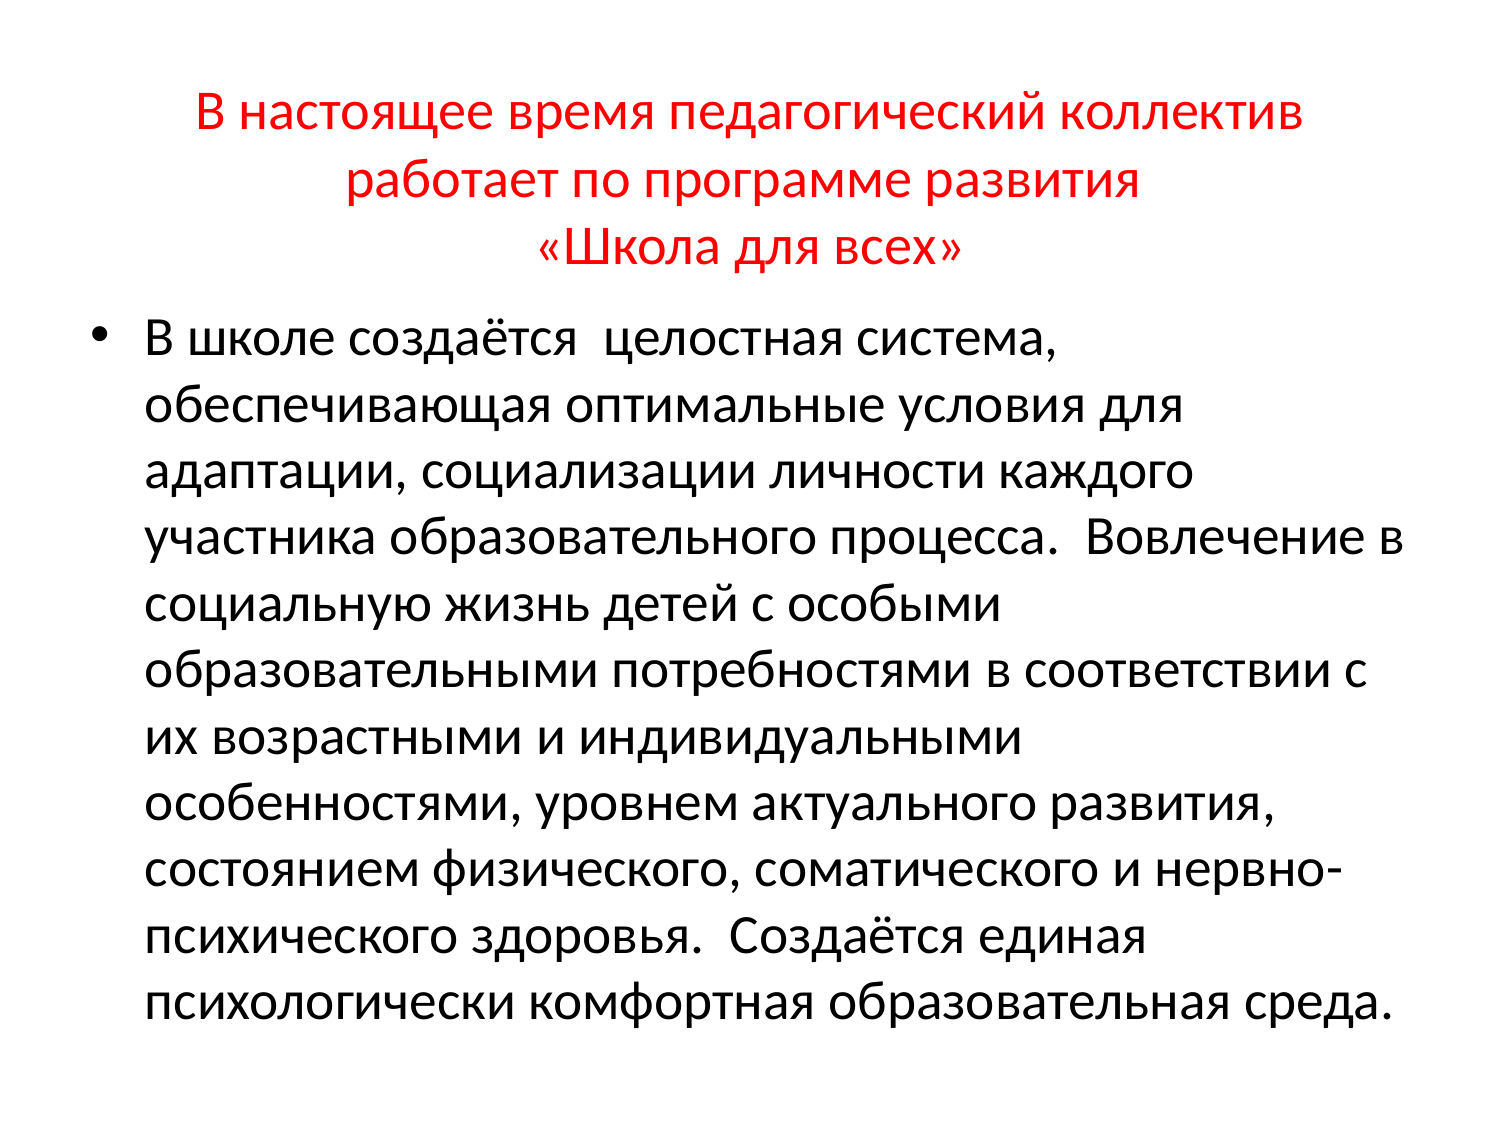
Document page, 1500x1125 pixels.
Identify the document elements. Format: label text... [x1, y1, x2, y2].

title В настоящее время педагогический коллектив работает по программе развития «Школа для всех» [75, 45, 1425, 292]
list В школе создаётся целостная система, обеспечивающая оптимальные условия для адаптации, социализации личности каждого участника образовательного процесса. Вовлечение в социальную жизнь детей с особыми образовательными потребностями в соответствии с их возрастными и индивидуальными особенностями, уровнем актуального развития, состоянием физического, соматического и нервно-психического здоровья. Создаётся единая психологически комфортная образовательная среда. [75, 292, 1425, 1067]
